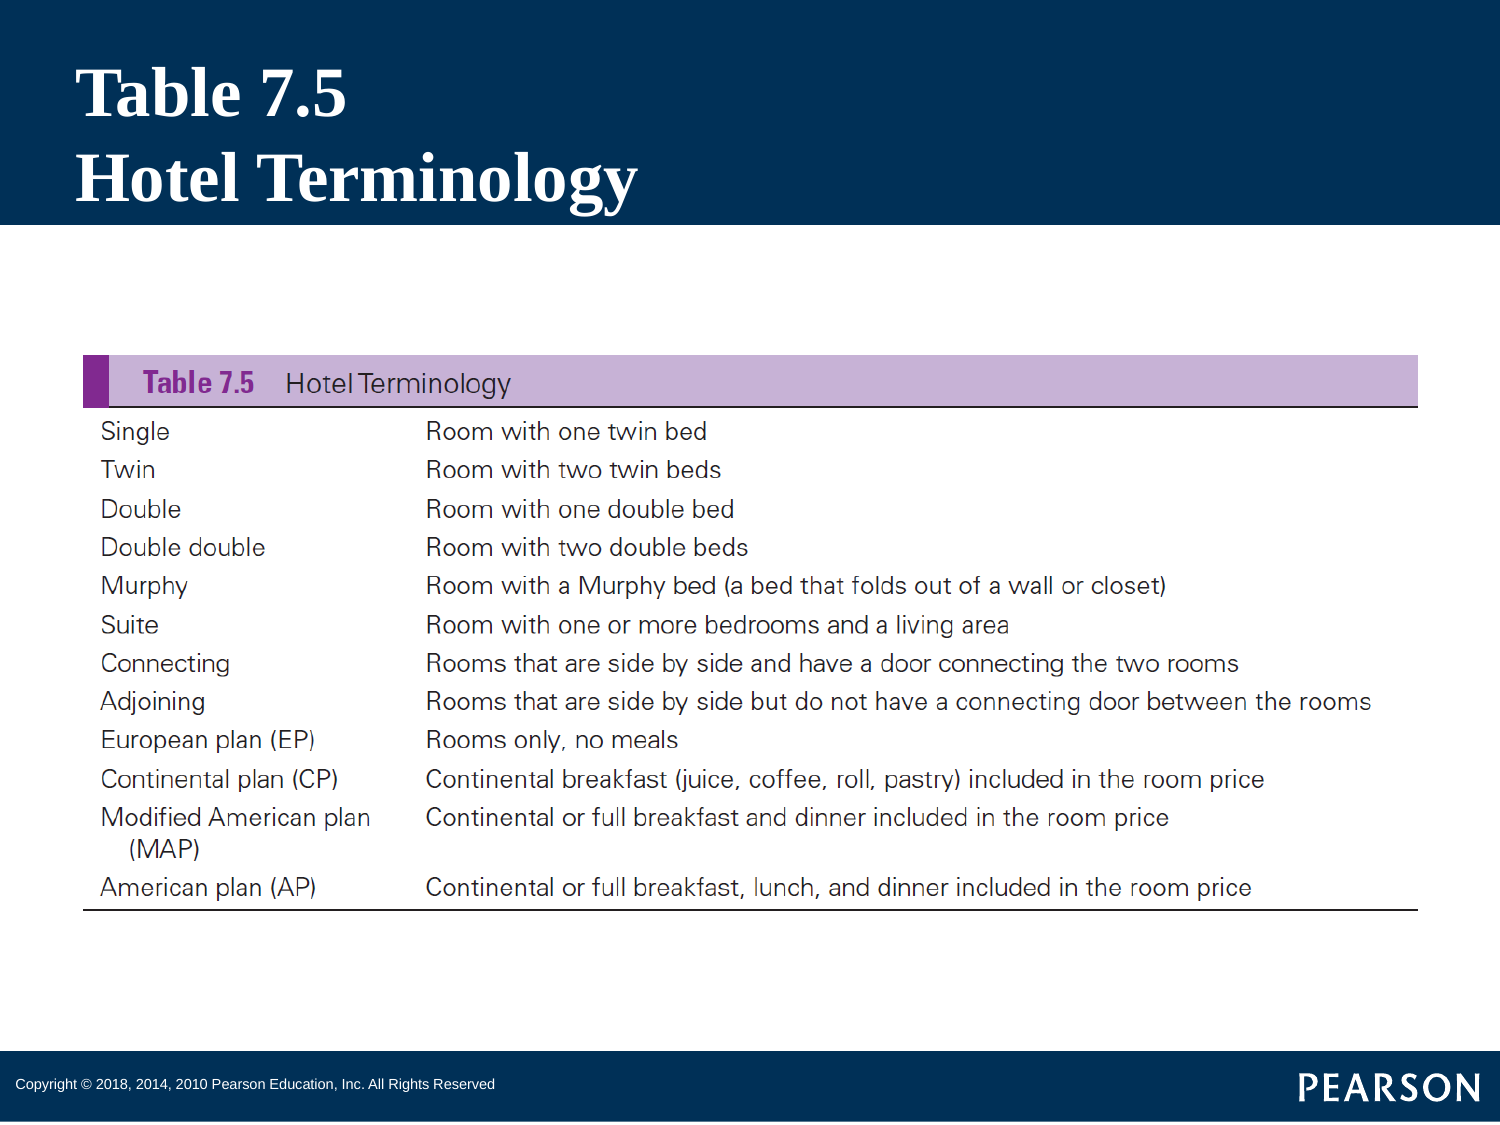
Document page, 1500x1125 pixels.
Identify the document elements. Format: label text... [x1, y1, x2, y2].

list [74, 349, 1426, 919]
title Table 7.5 Hotel Terminology [75, 35, 1425, 216]
